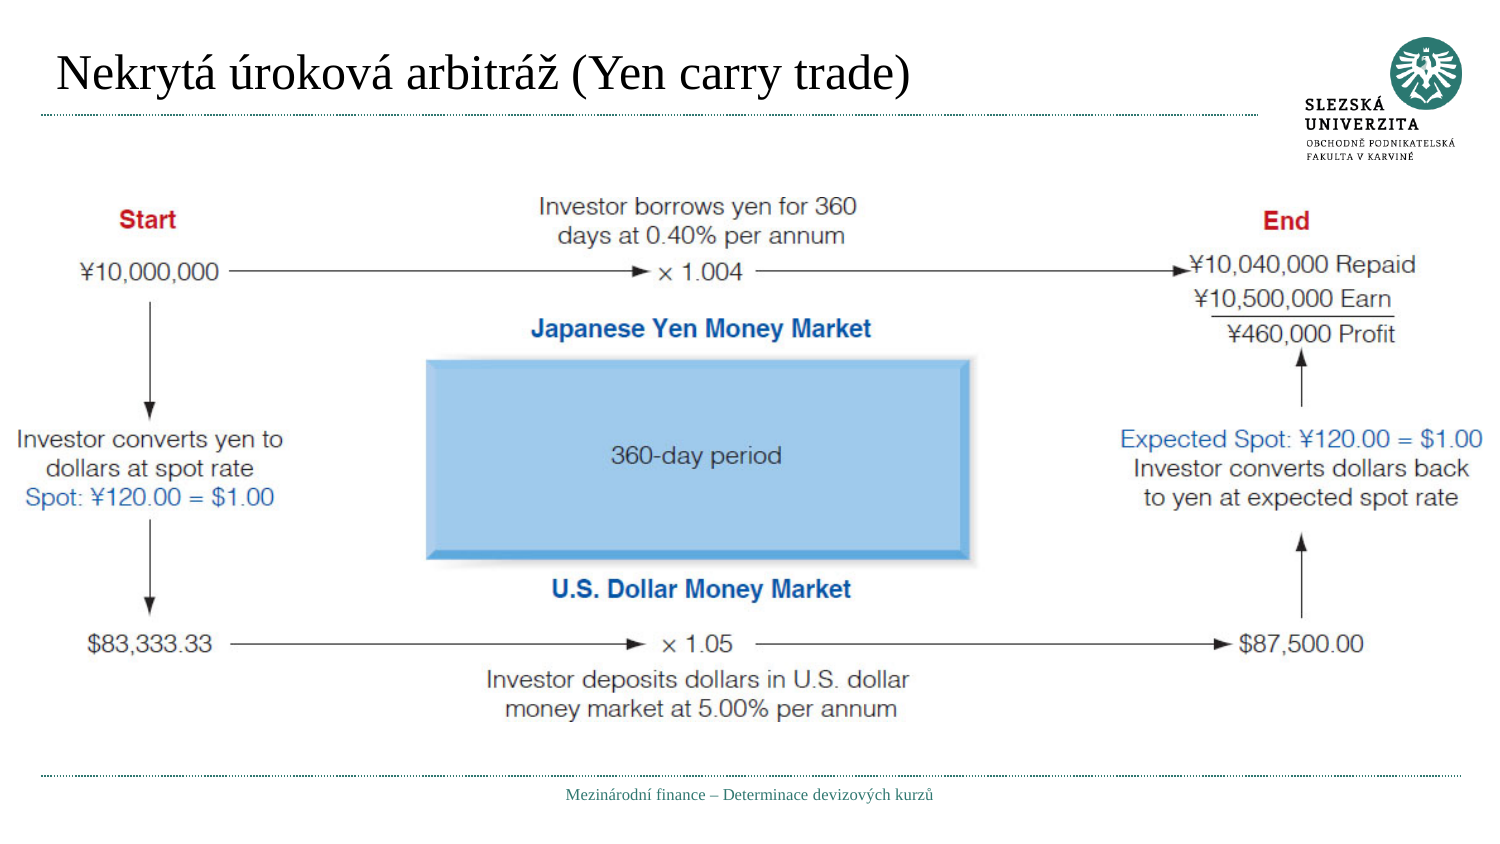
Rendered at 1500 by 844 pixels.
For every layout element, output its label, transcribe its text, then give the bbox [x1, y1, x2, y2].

title Nekrytá úroková arbitráž (Yen carry trade) [41, 32, 963, 116]
picture [16, 197, 1483, 722]
text_box Mezinárodní finance – Determinace devizových kurzů [442, 776, 1058, 811]
picture [1305, 37, 1462, 160]
